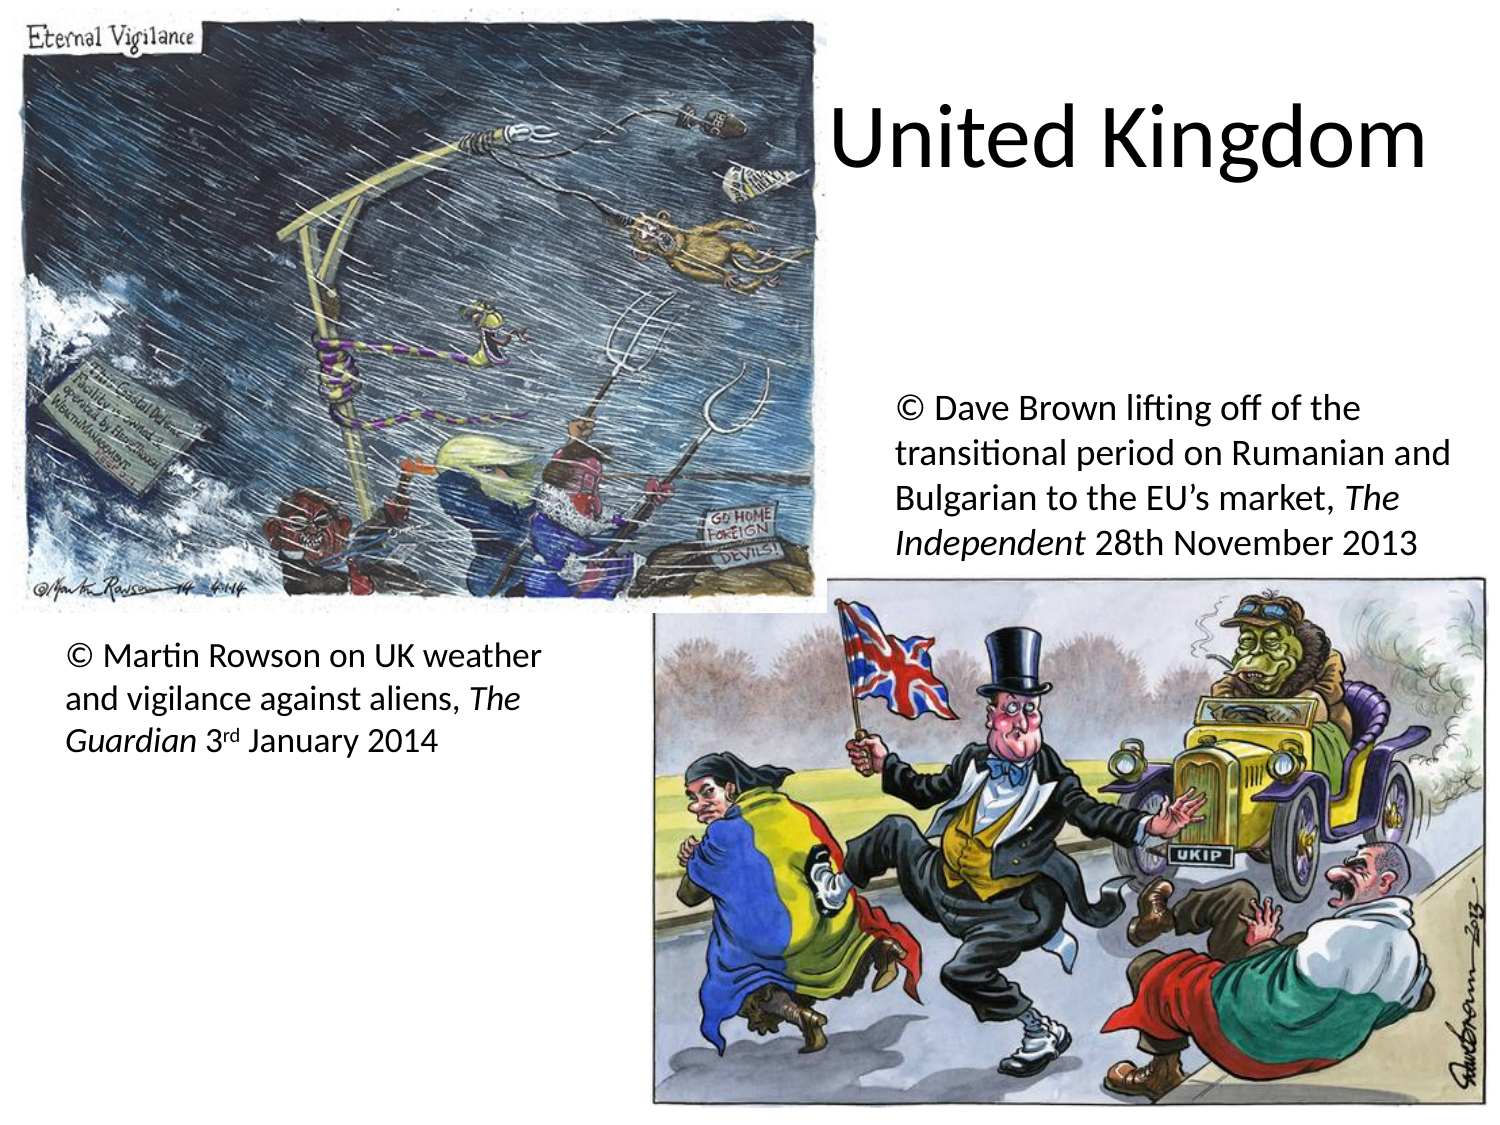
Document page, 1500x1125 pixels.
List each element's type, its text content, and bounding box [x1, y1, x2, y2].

title United Kingdom [831, 37, 1471, 225]
picture [12, 8, 1489, 1108]
text_box © Dave Brown lifting off of the transitional period on Rumanian and Bulgarian to the EU’s market, The Independent 28th November 2013 [880, 375, 1489, 570]
text_box [985, 350, 1499, 525]
list © Martin Rowson on UK weather and vigilance against aliens, The Guardian 3rd January 2014 [50, 624, 563, 800]
